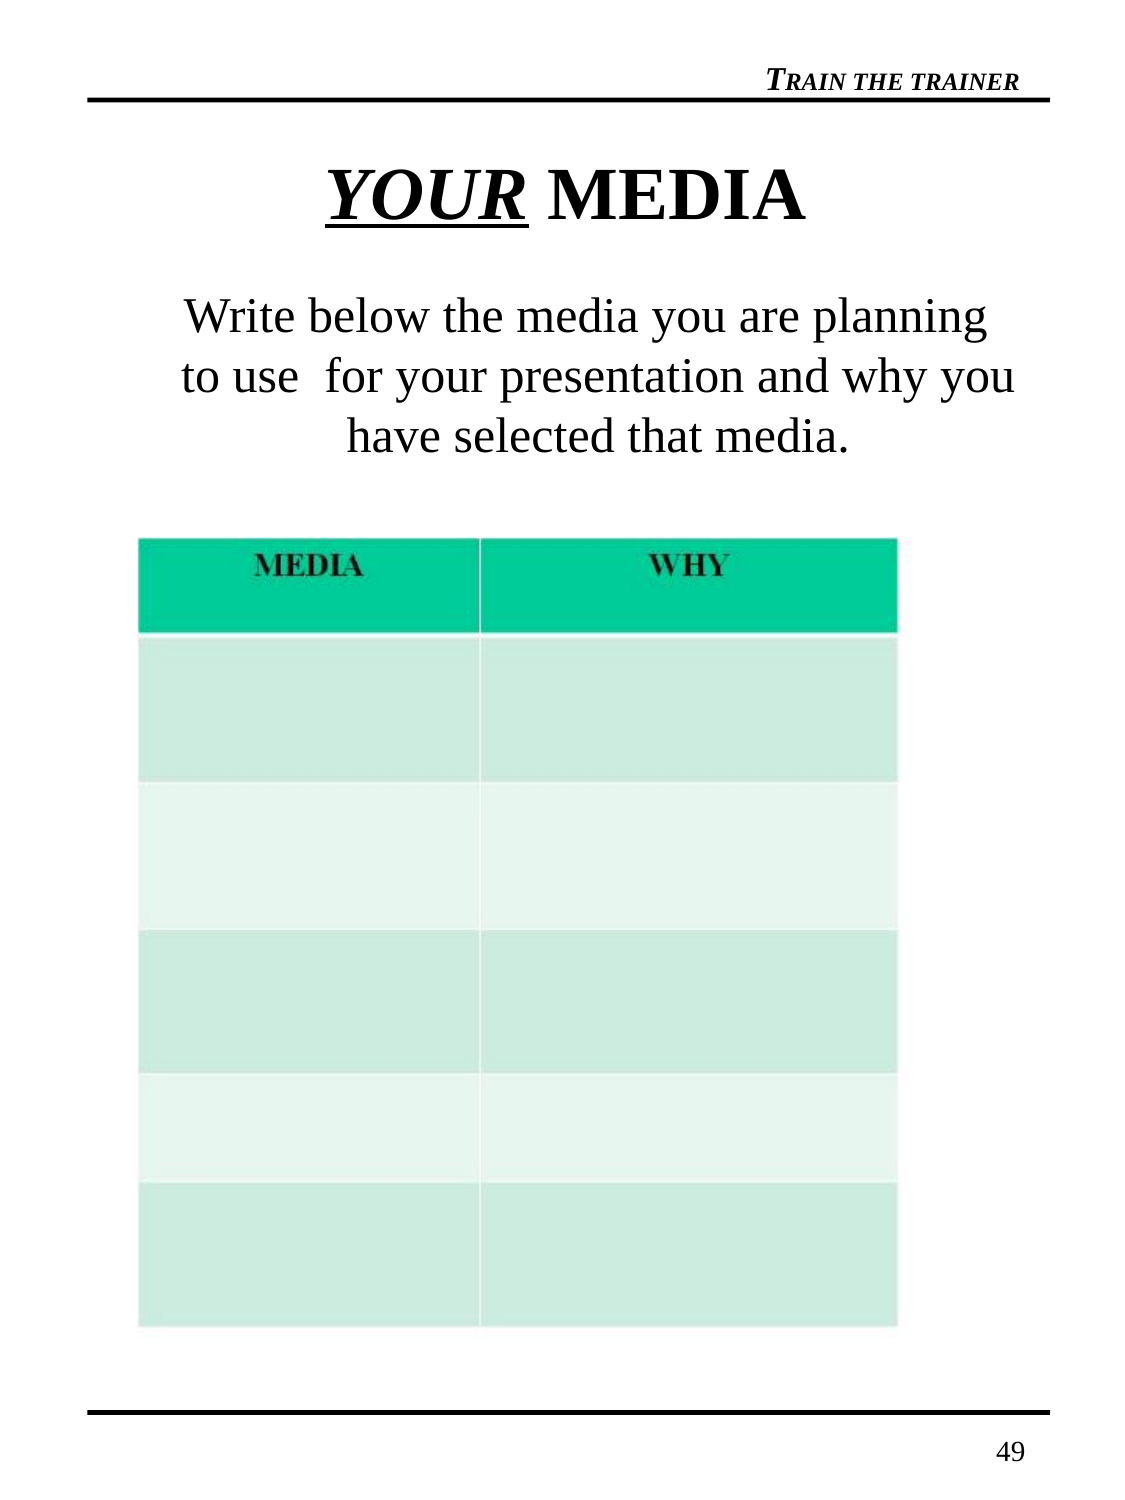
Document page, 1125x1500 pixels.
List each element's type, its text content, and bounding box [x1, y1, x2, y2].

list Write below the media you are planning to use for your presentation and why you have selected that media. [87, 275, 1044, 1175]
picture [137, 537, 988, 1370]
slide_number 49 [806, 1425, 1041, 1467]
title YOUR MEDIA [87, 125, 1044, 255]
